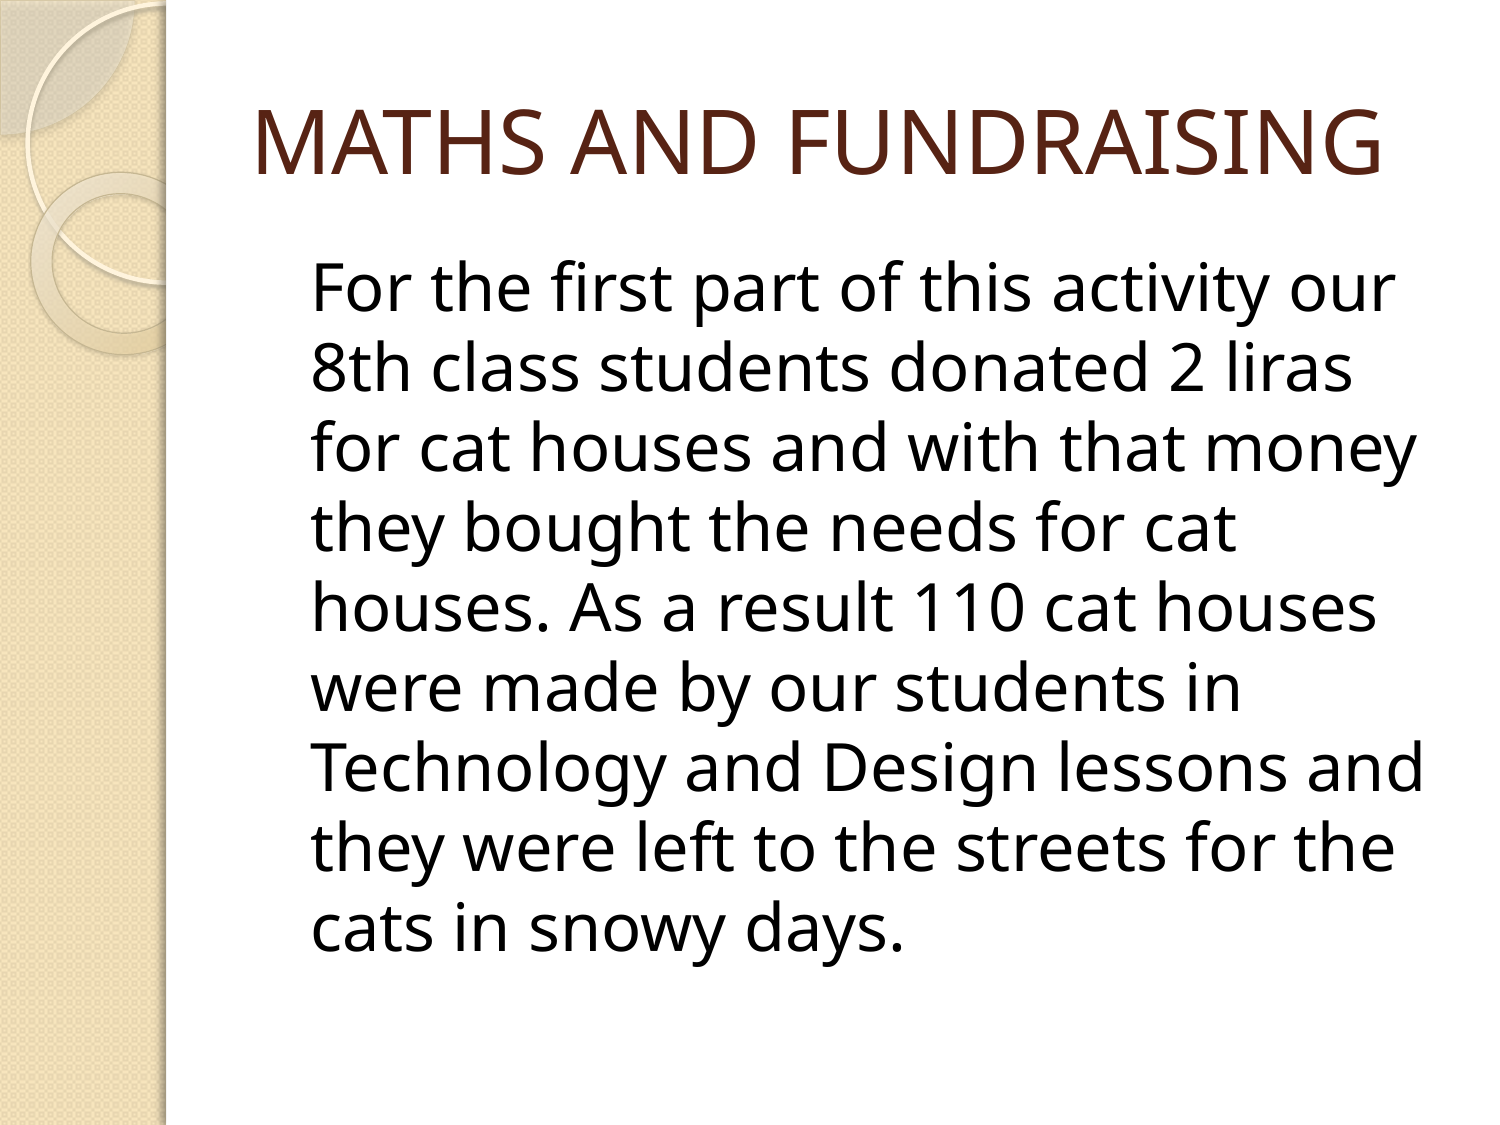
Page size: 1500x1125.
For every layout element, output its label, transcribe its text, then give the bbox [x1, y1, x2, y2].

list For the first part of this activity our 8th class students donated 2 liras for cat houses and with that money they bought the needs for cat houses. As a result 110 cat houses were made by our students in Technology and Design lessons and they were left to the streets for the cats in snowy days. [235, 237, 1466, 1025]
title MATHS AND FUNDRAISING [235, 45, 1466, 233]
